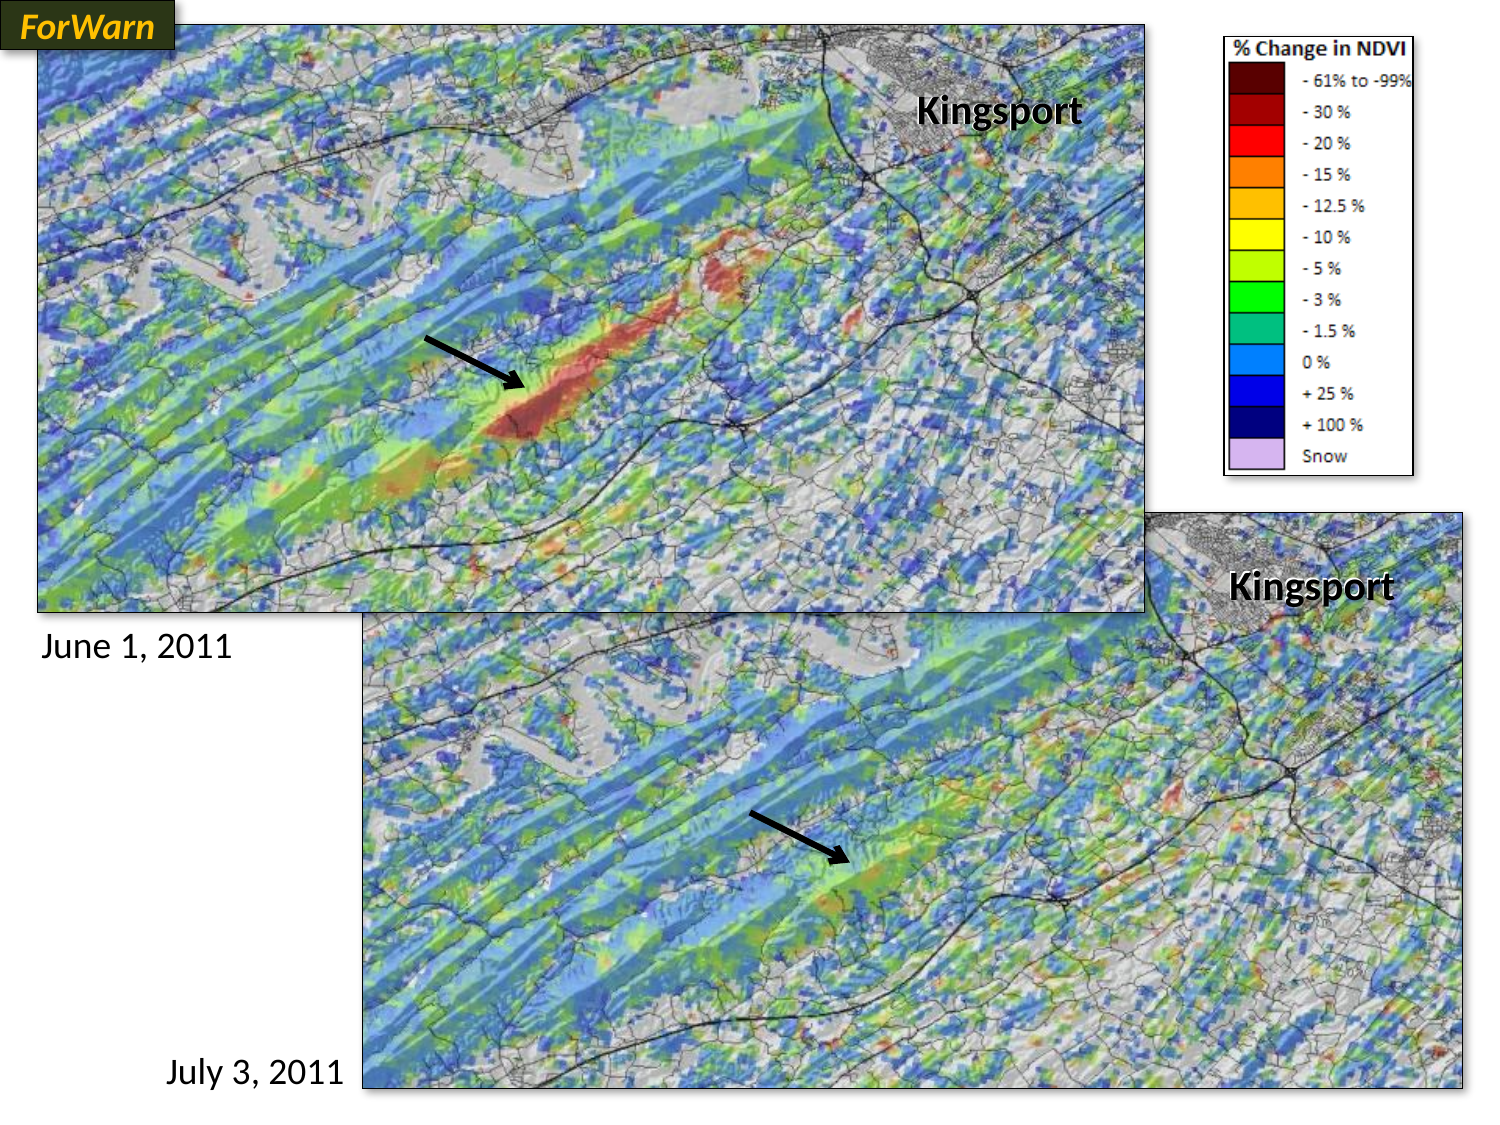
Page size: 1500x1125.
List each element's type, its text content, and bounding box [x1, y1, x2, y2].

picture [37, 24, 1463, 1090]
text_box ForWarn [0, 0, 177, 52]
text_box June 1, 2011 [26, 613, 248, 674]
picture [1224, 37, 1413, 476]
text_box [424, 337, 526, 388]
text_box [749, 812, 851, 863]
text_box July 3, 2011 [151, 1039, 360, 1100]
